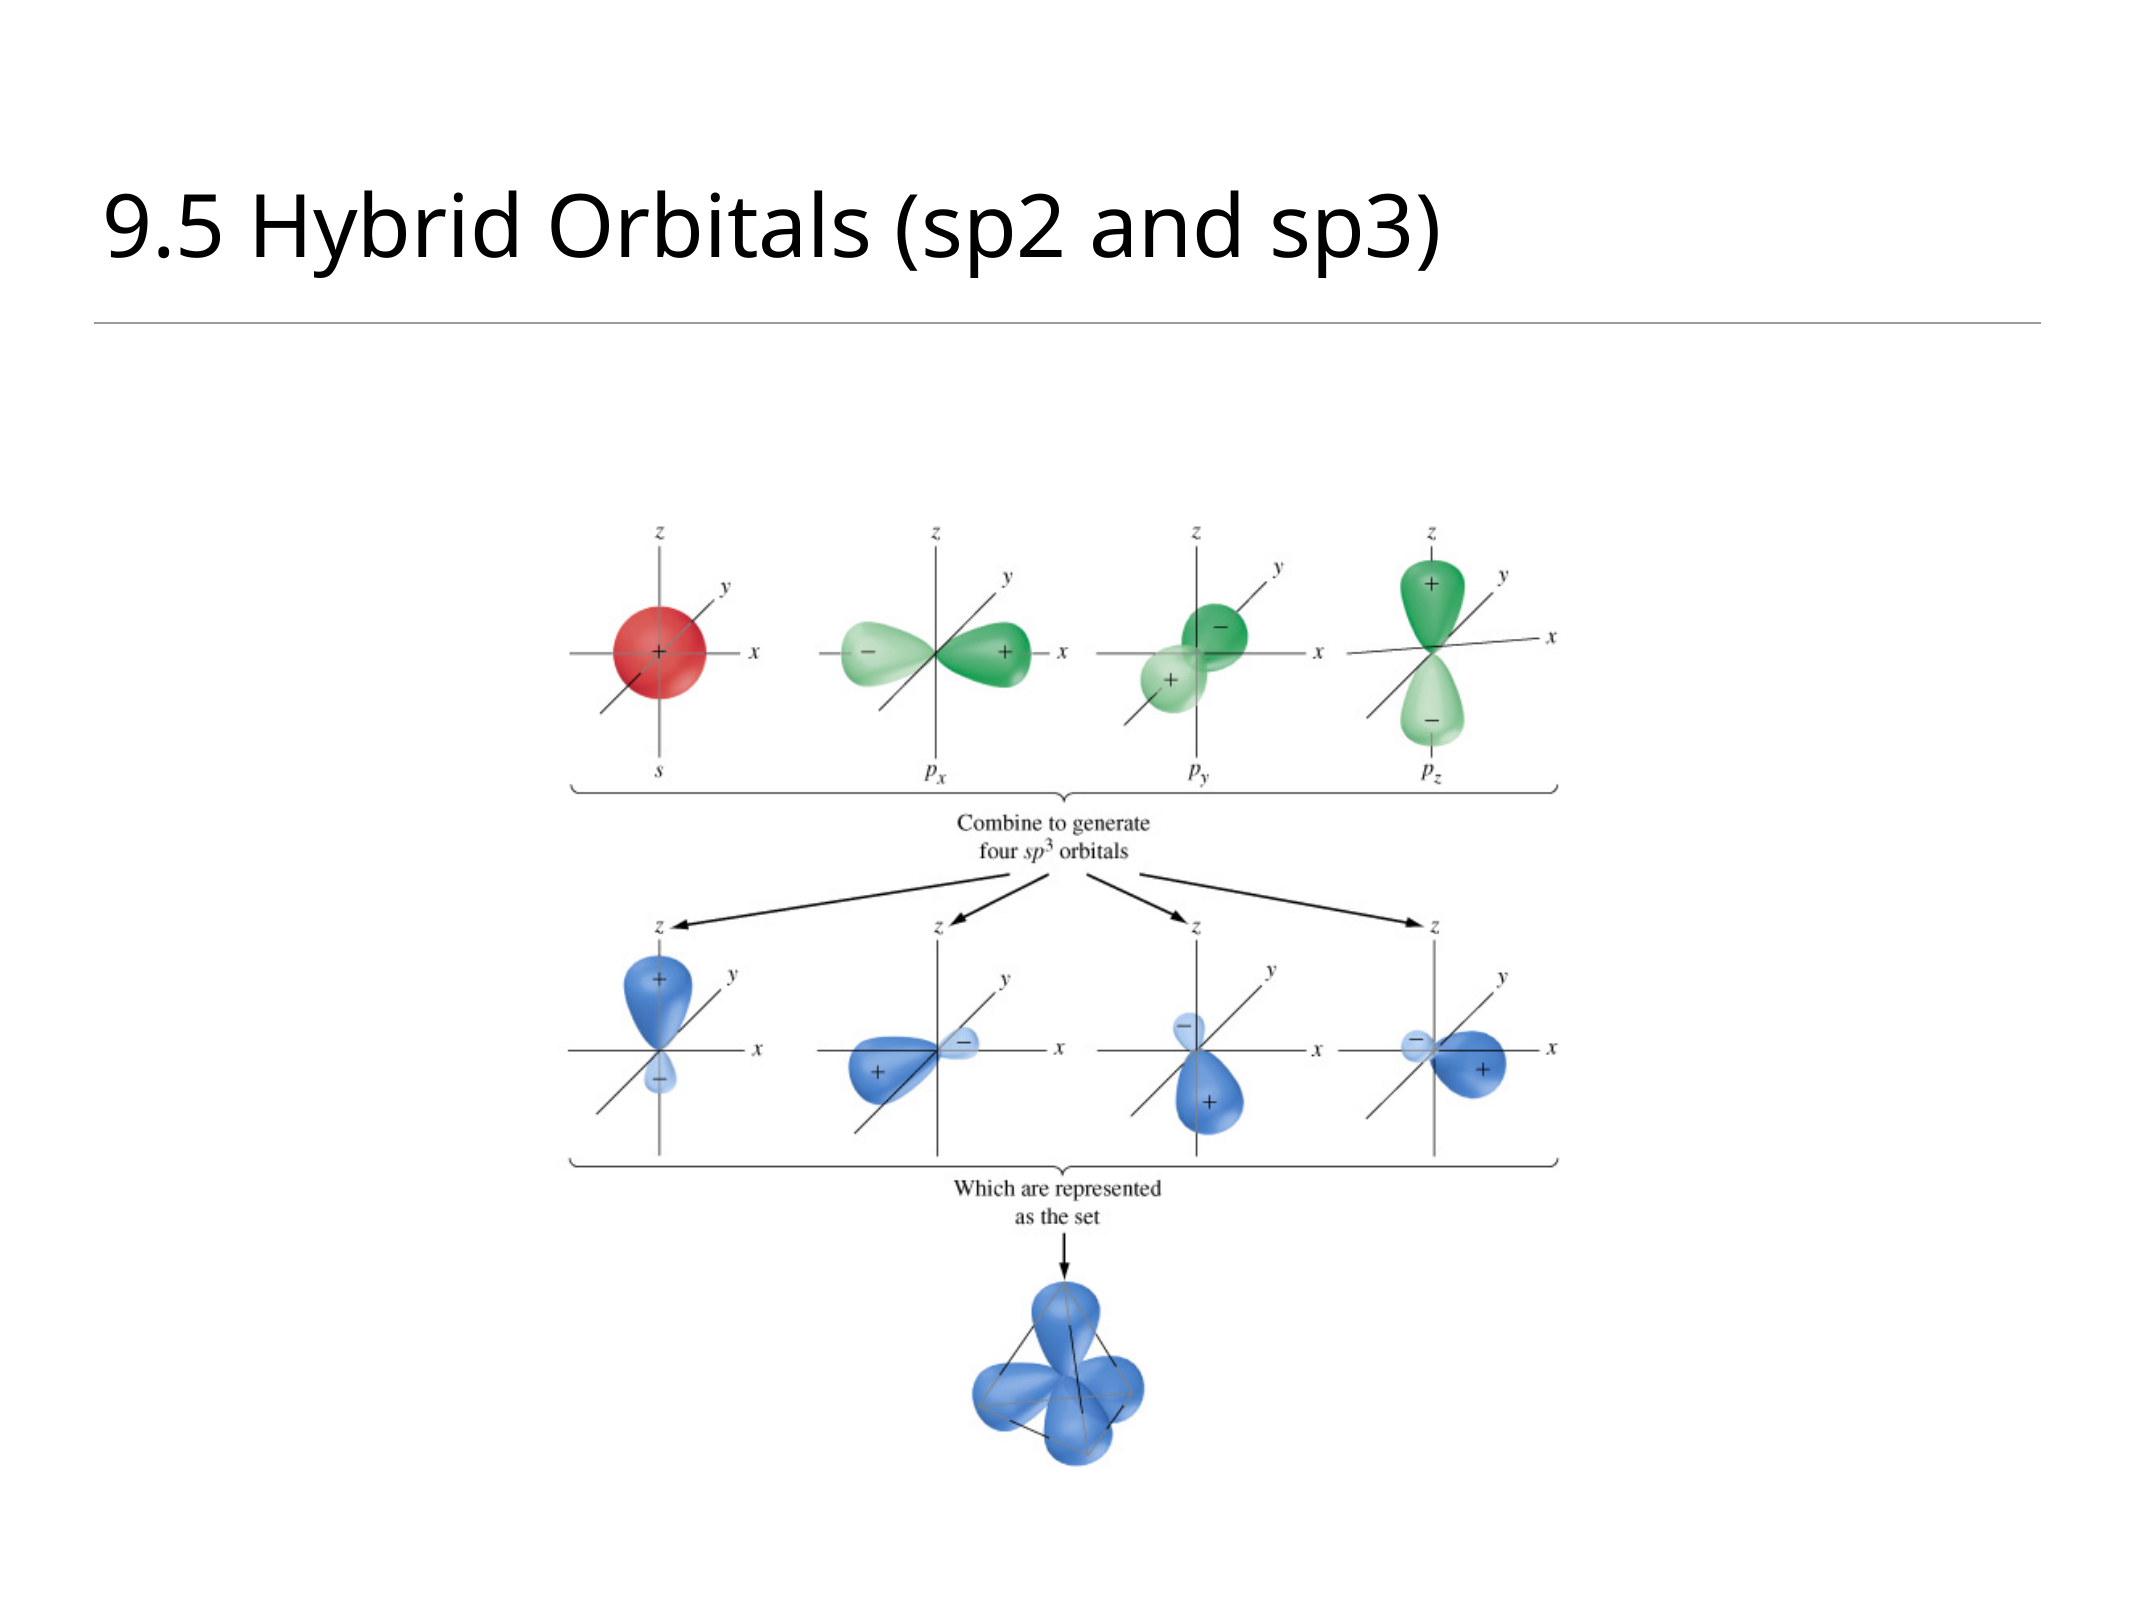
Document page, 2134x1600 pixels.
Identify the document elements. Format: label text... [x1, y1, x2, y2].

title 9.5 Hybrid Orbitals (sp2 and sp3) [93, 53, 2041, 284]
picture [557, 514, 1576, 1480]
